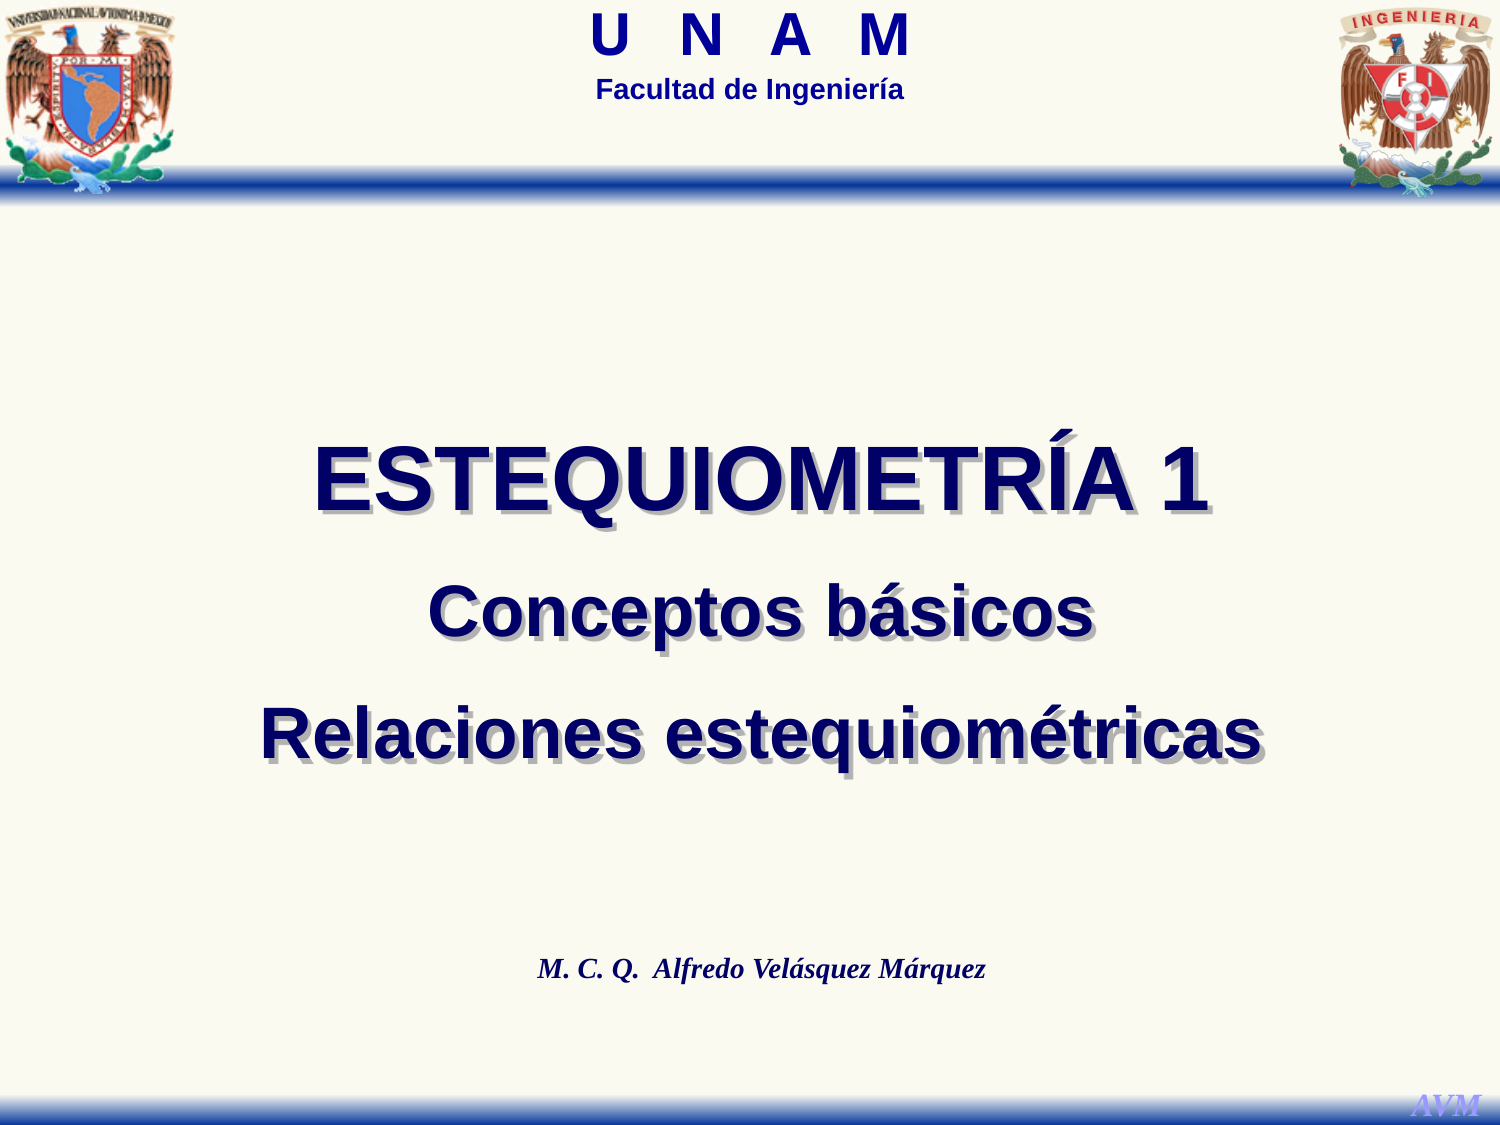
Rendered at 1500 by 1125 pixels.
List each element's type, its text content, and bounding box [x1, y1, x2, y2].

picture [2, 0, 180, 197]
picture [1333, 0, 1498, 206]
text_box M. C. Q. Alfredo Velásquez Márquez [501, 942, 1022, 993]
text_box ESTEQUIOMETRÍA 1 Conceptos básicos Relaciones estequiométricas [112, 367, 1412, 781]
